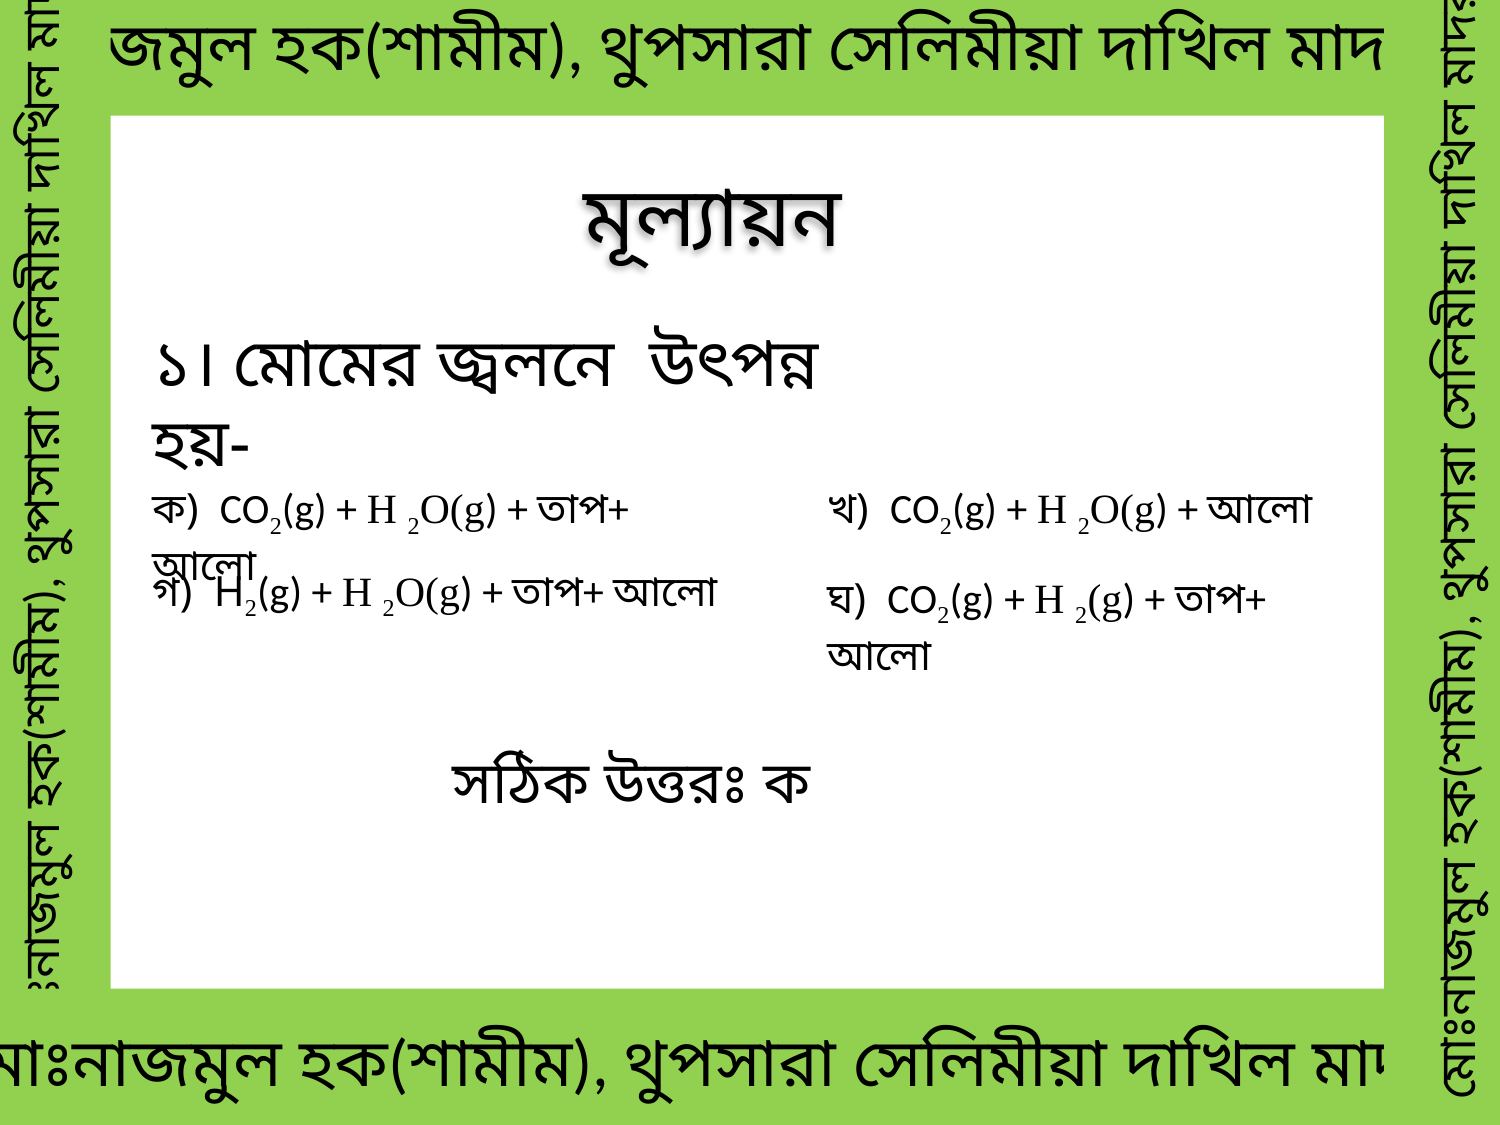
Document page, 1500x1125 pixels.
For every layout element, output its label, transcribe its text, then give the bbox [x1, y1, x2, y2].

text_box সঠিক উত্তরঃ ক [387, 737, 875, 823]
text_box মোঃনাজমুল হক(শামীম), থুপসারা সেলিমীয়া দাখিল মাদরাসা [0, 0, 113, 986]
text_box মোঃনাজমুল হক(শামীম), থুপসারা সেলিমীয়া দাখিল মাদরাসা [1381, 0, 1500, 1125]
text_box খ) CO2(g) + H 2O(g) + আলো [812, 474, 1338, 547]
text_box গ) H2(g) + H 2O(g) + তাপ+ আলো [137, 557, 775, 629]
text_box মূল্যায়ন [456, 156, 969, 271]
text_box ক) CO2(g) + H 2O(g) + তাপ+ আলো [137, 474, 750, 557]
text_box মোঃনাজমুল হক(শামীম), থুপসারা সেলিমীয়া দাখিল মাদরাসা [0, 915, 1381, 1125]
text_box ঘ) CO2(g) + H 2(g) + তাপ+ আলো [812, 564, 1363, 686]
text_box ১। মোমের জ্বলনে উৎপন্ন হয়- [137, 312, 900, 488]
text_box মোঃনাজমুল হক(শামীম), থুপসারা সেলিমীয়া দাখিল মাদরাসা [113, 0, 1381, 118]
